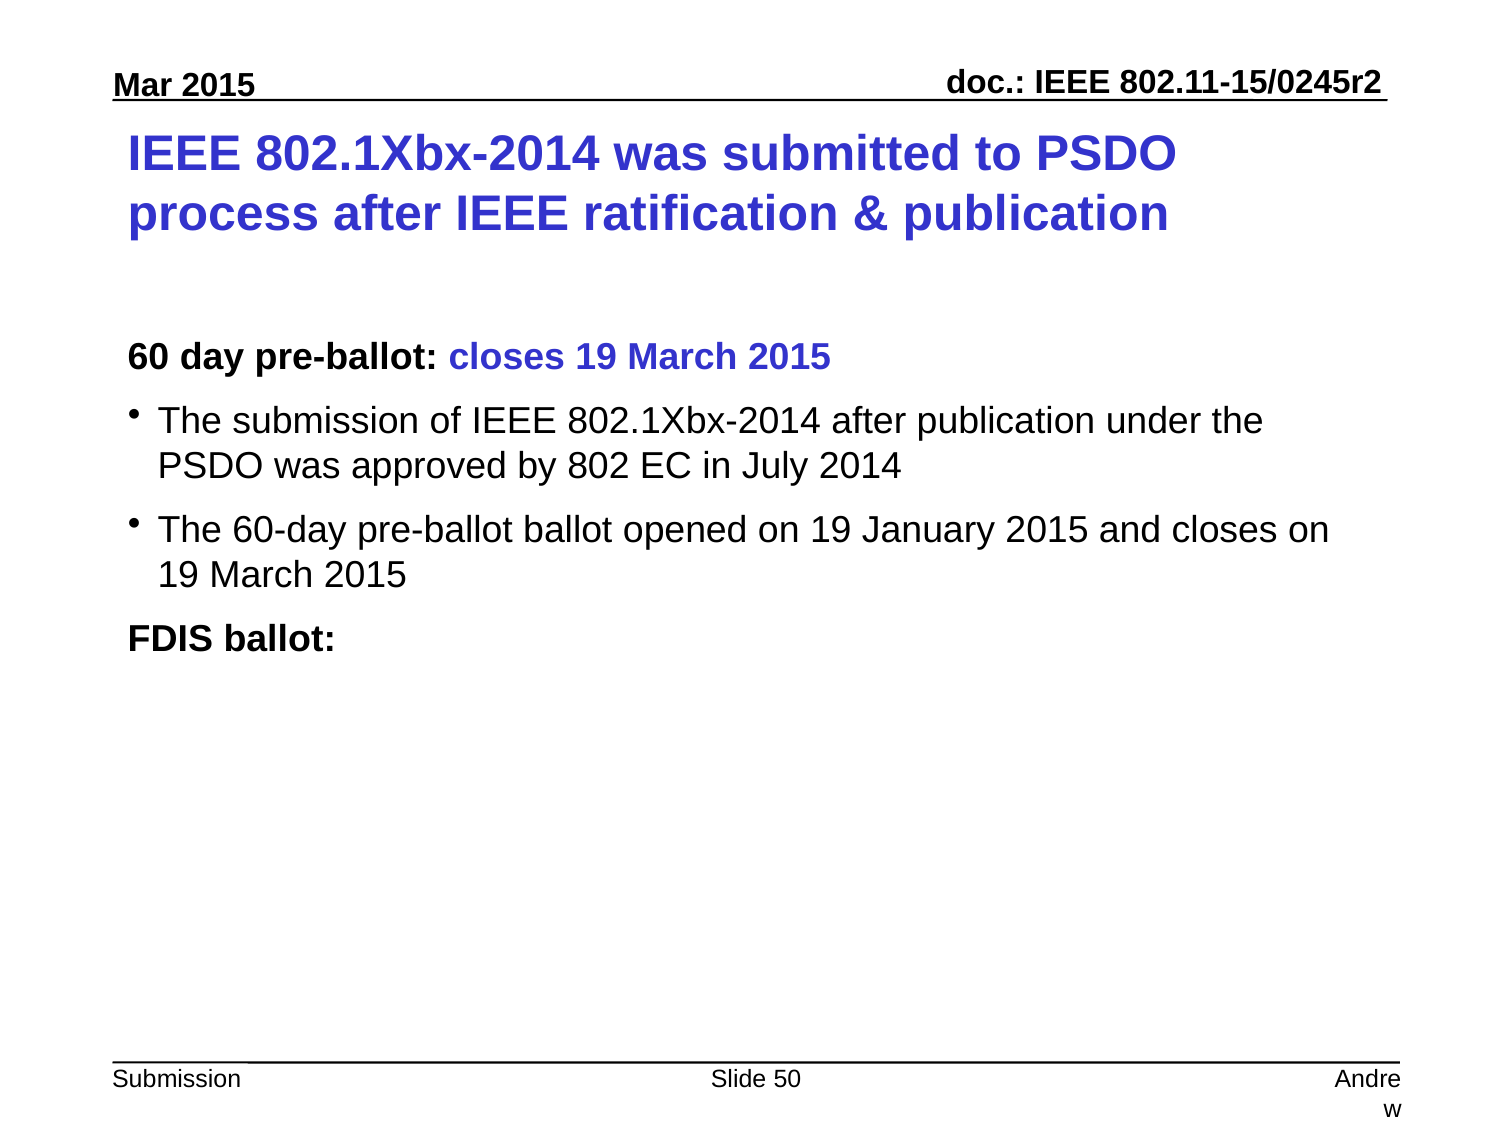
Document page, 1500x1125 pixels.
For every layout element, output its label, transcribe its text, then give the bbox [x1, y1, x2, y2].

slide_number Slide 50 [709, 1061, 803, 1093]
list 60 day pre-ballot: closes 19 March 2015 The submission of IEEE 802.1Xbx-2014 after publication under the PSDO was approved by 802 EC in July 2014 The 60-day pre-ballot ballot opened on 19 January 2015 and closes on 19 March 2015 FDIS ballot: [112, 324, 1388, 1000]
title IEEE 802.1Xbx-2014 was submitted to PSDO process after IEEE ratification & publication [112, 112, 1388, 288]
footer Andrew Myles, Cisco [1320, 1061, 1402, 1093]
